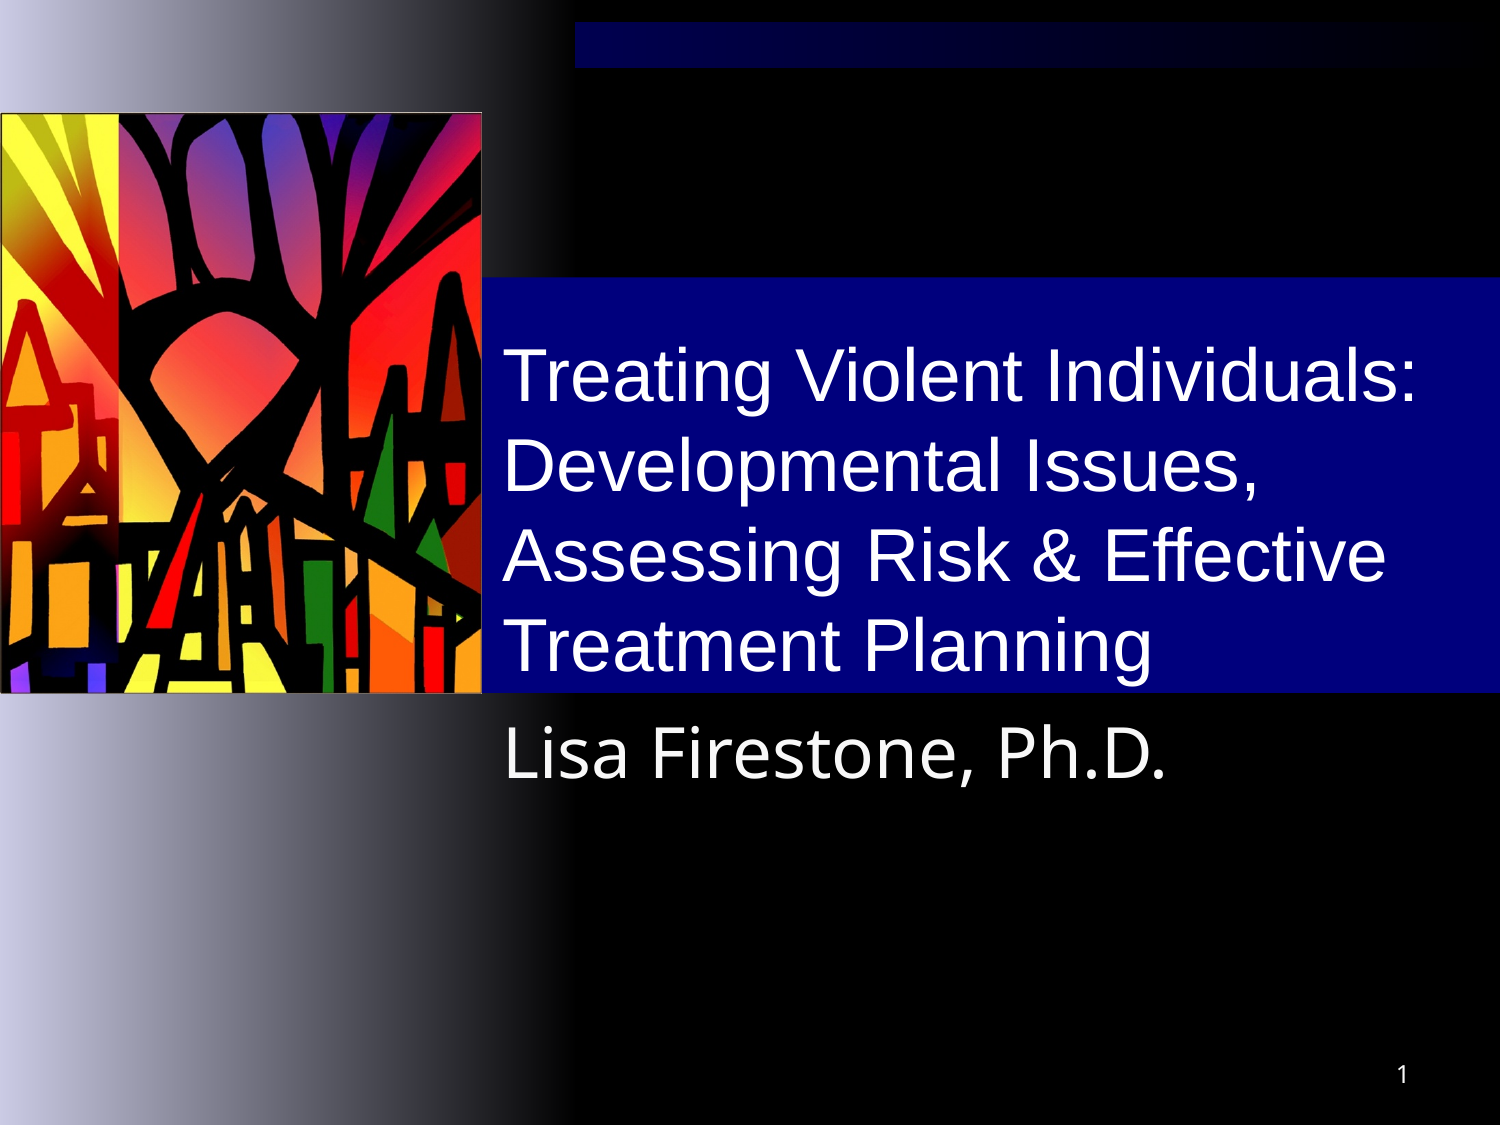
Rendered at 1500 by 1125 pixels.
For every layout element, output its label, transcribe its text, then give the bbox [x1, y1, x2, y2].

picture [0, 112, 482, 694]
subtitle Lisa Firestone, Ph.D. [487, 699, 1476, 988]
slide_number 1 [1074, 1024, 1426, 1101]
title Treating Violent Individuals: Developmental Issues, Assessing Risk & Effective Treatment Planning [487, 324, 1476, 688]
